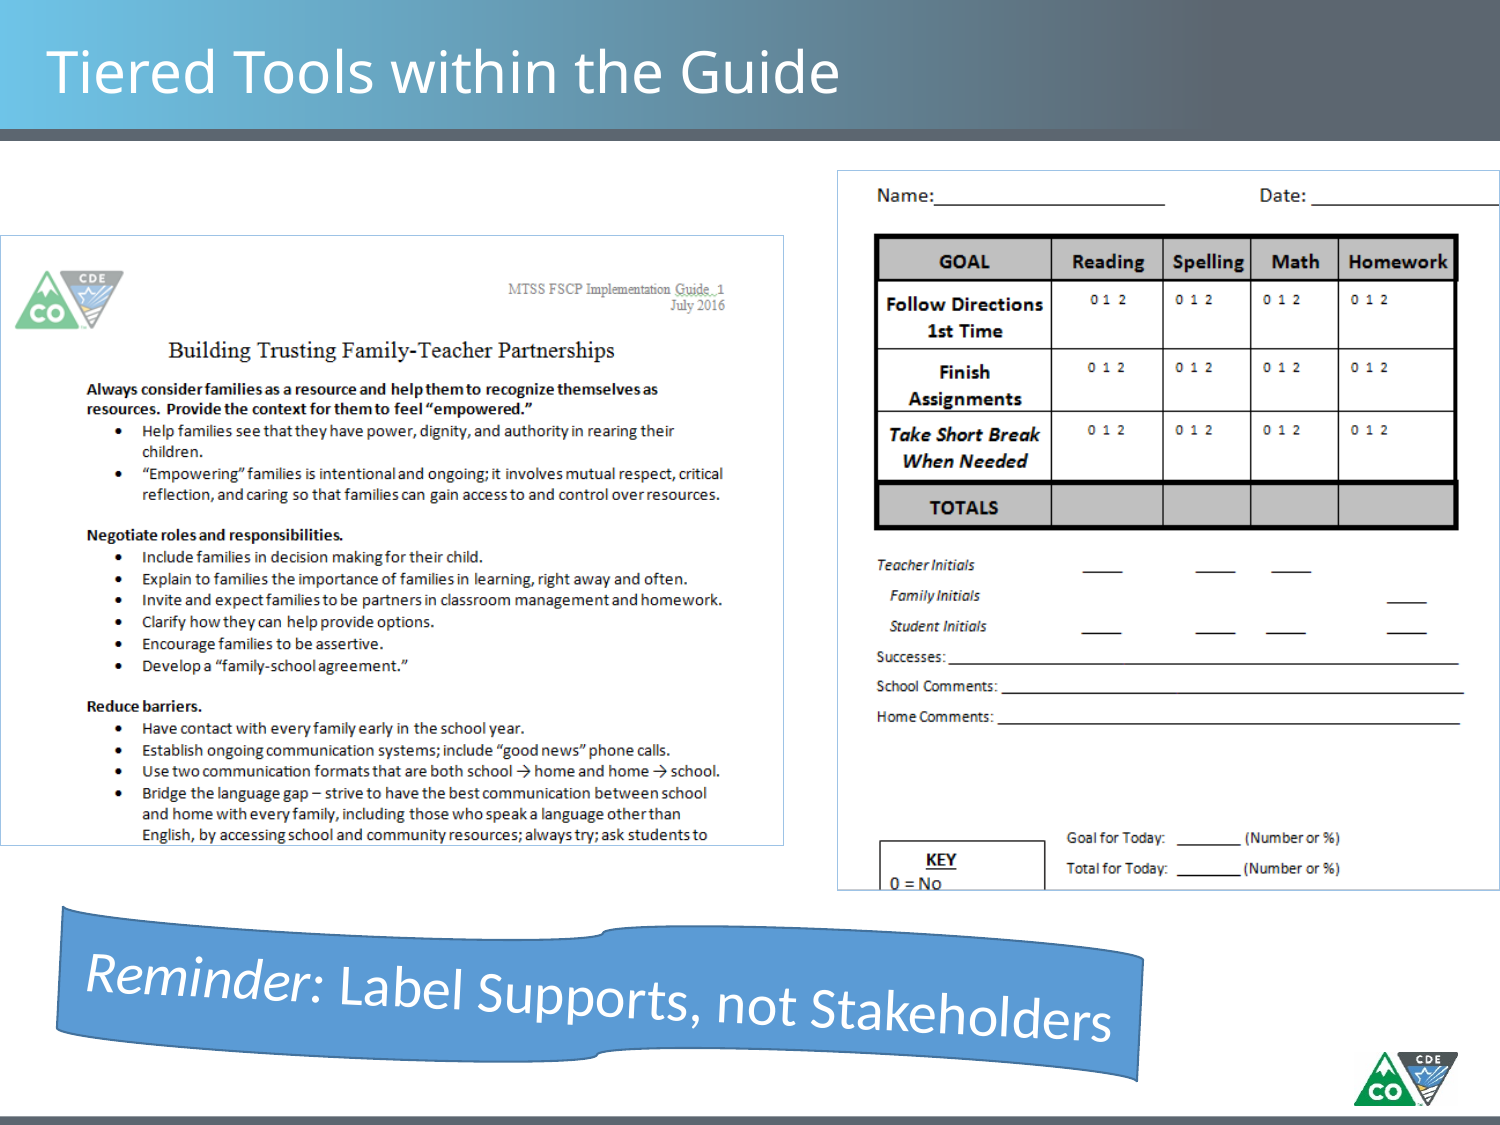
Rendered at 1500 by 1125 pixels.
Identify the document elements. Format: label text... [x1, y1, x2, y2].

title Tiered Tools within the Guide [31, 31, 1326, 117]
picture [1354, 1052, 1458, 1106]
picture [837, 170, 1500, 891]
picture [0, 235, 784, 846]
text_box Reminder: Label Supports, not Stakeholders [55, 905, 1145, 1083]
